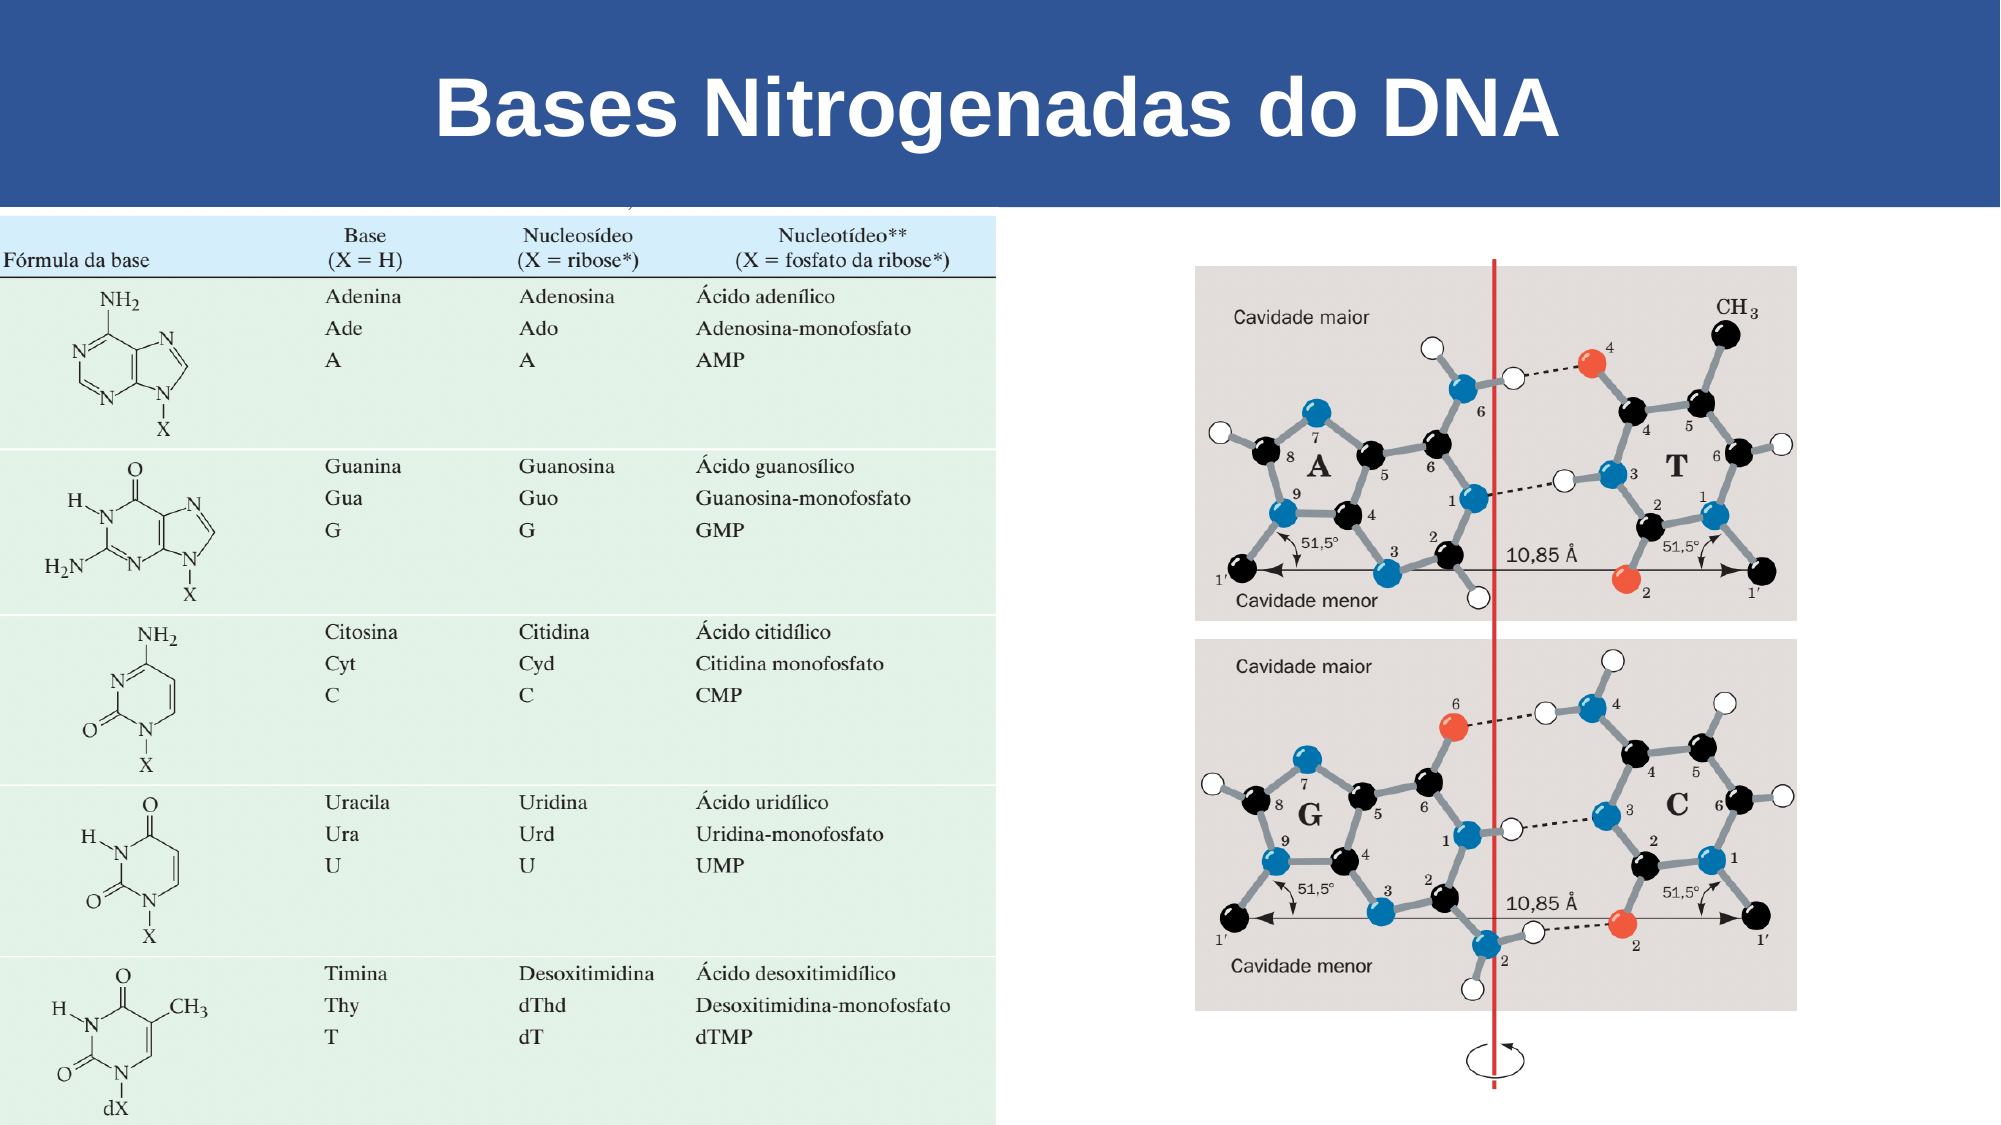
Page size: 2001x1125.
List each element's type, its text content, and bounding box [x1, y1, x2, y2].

picture [1187, 255, 1807, 1097]
picture [0, 207, 999, 1125]
text_box Bases Nitrogenadas do DNA [0, 0, 2000, 208]
